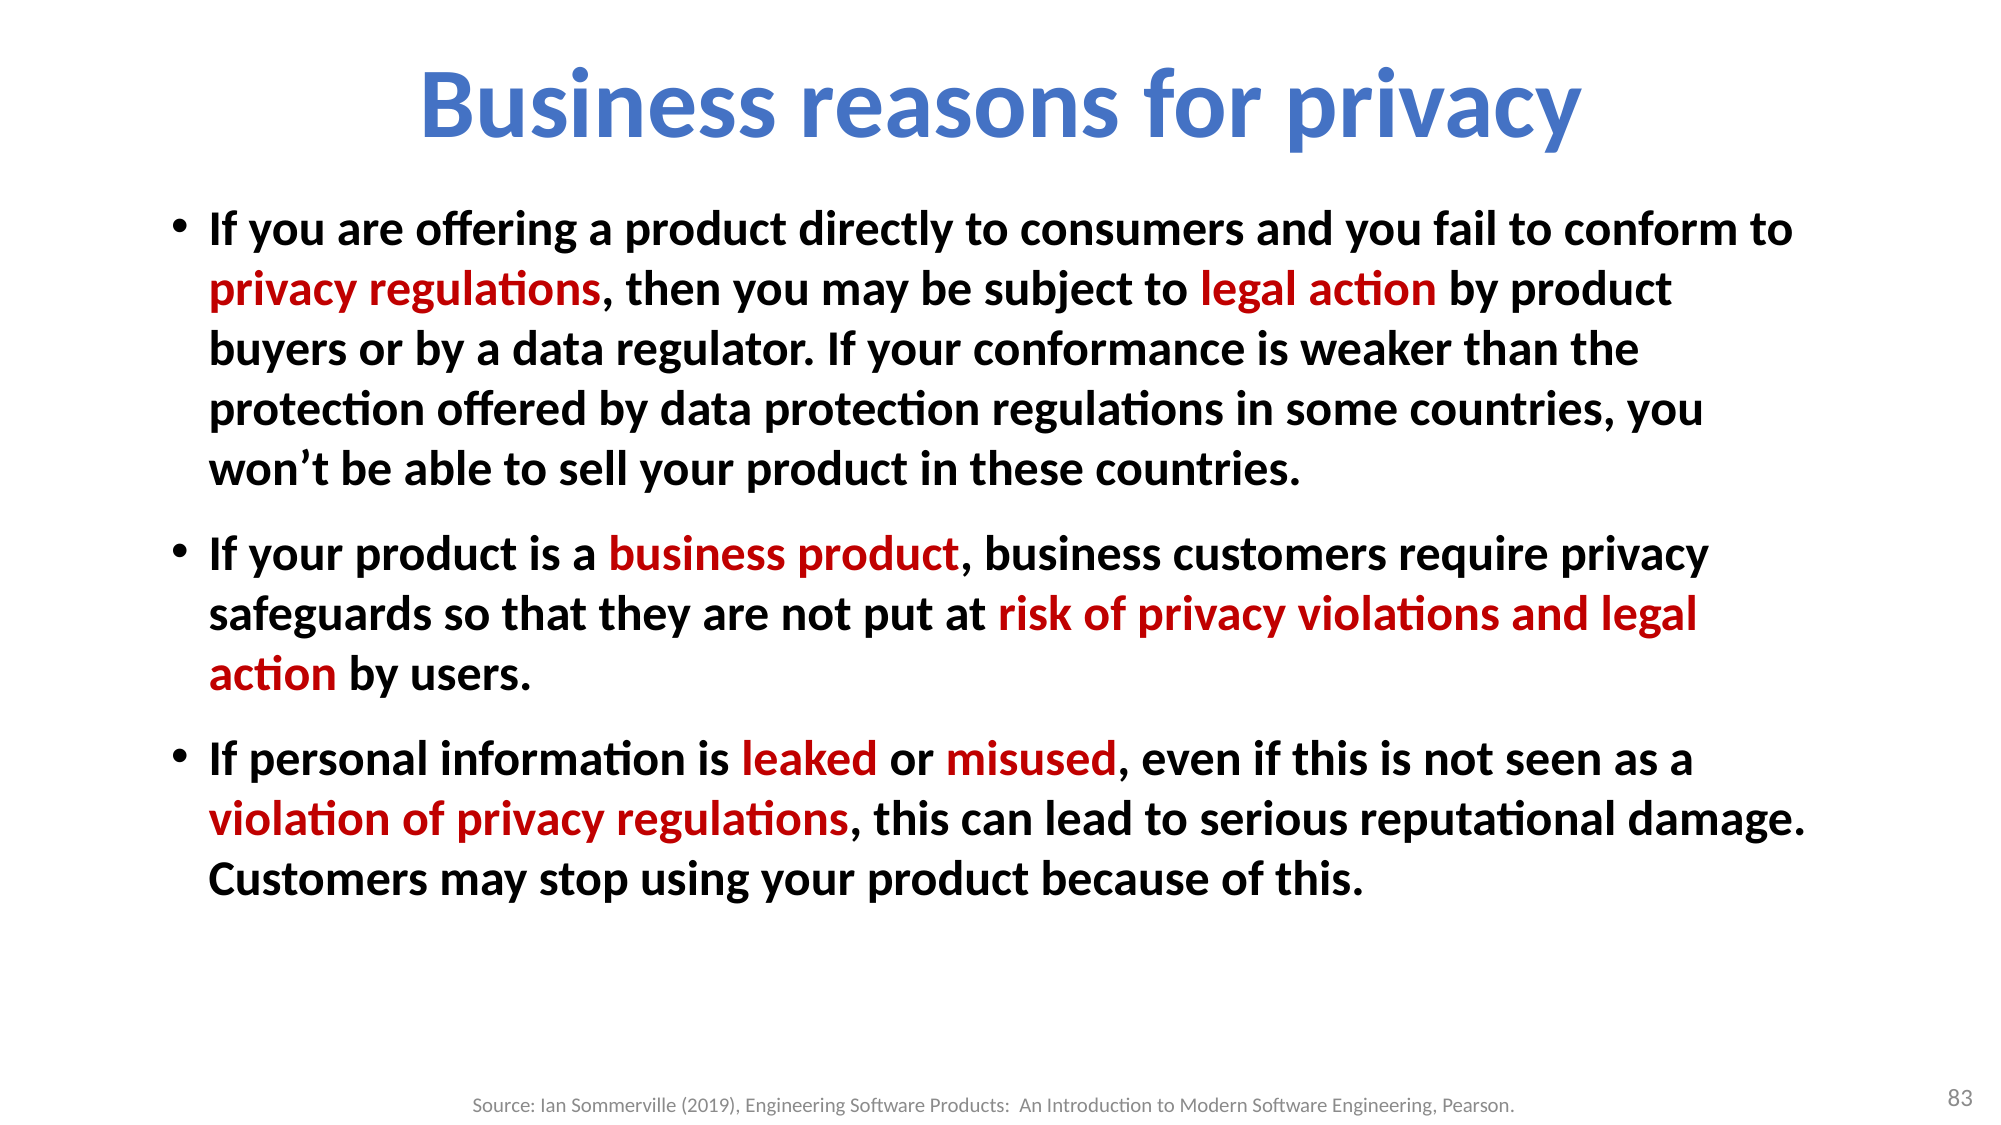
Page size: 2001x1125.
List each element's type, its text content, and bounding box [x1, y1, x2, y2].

title Business reasons for privacy [326, 19, 1677, 175]
list If you are offering a product directly to consumers and you fail to conform to privacy regulations, then you may be subject to legal action by product buyers or by a data regulator. If your conformance is weaker than the protection offered by data protection regulations in some countries, you won’t be able to sell your product in these countries. If your product is a business product, business customers require privacy safeguards so that they are not put at risk of privacy violations and legal action by users. If personal information is leaked or misused, even if this is not seen as a violation of privacy regulations, this can lead to serious reputational damage. Customers may stop using your product because of this. [156, 187, 1831, 1070]
footer Source: Ian Sommerville (2019), Engineering Software Products: An Introduction to Modern Software Engineering, Pearson. [350, 1082, 1638, 1125]
slide_number 83 [1830, 1076, 1989, 1116]
